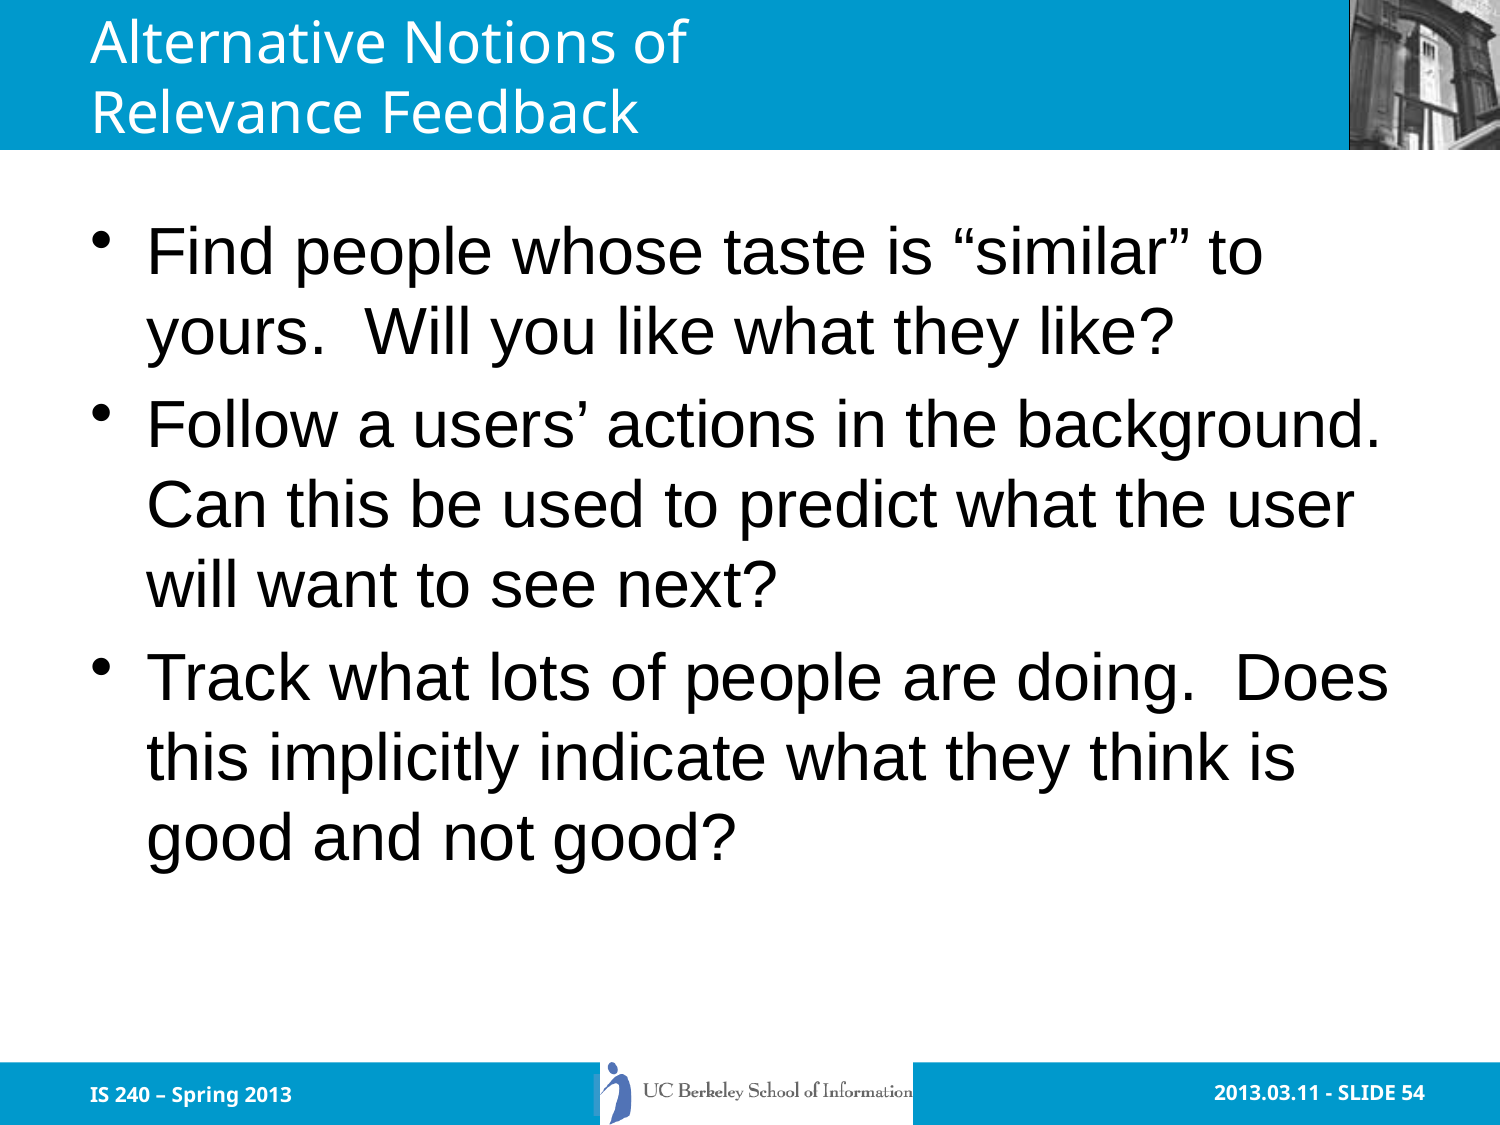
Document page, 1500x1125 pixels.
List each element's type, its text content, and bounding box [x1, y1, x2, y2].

title Alternative Notions of Relevance Feedback [75, 0, 1350, 150]
picture [594, 1062, 912, 1125]
list Find people whose taste is “similar” to yours. Will you like what they like? Follow a users’ actions in the background. Can this be used to predict what the user will want to see next? Track what lots of people are doing. Does this implicitly indicate what they think is good and not good? [75, 200, 1425, 1013]
slide_number IS 240 – Spring 2013 [75, 1062, 388, 1125]
picture [1350, 0, 1500, 150]
